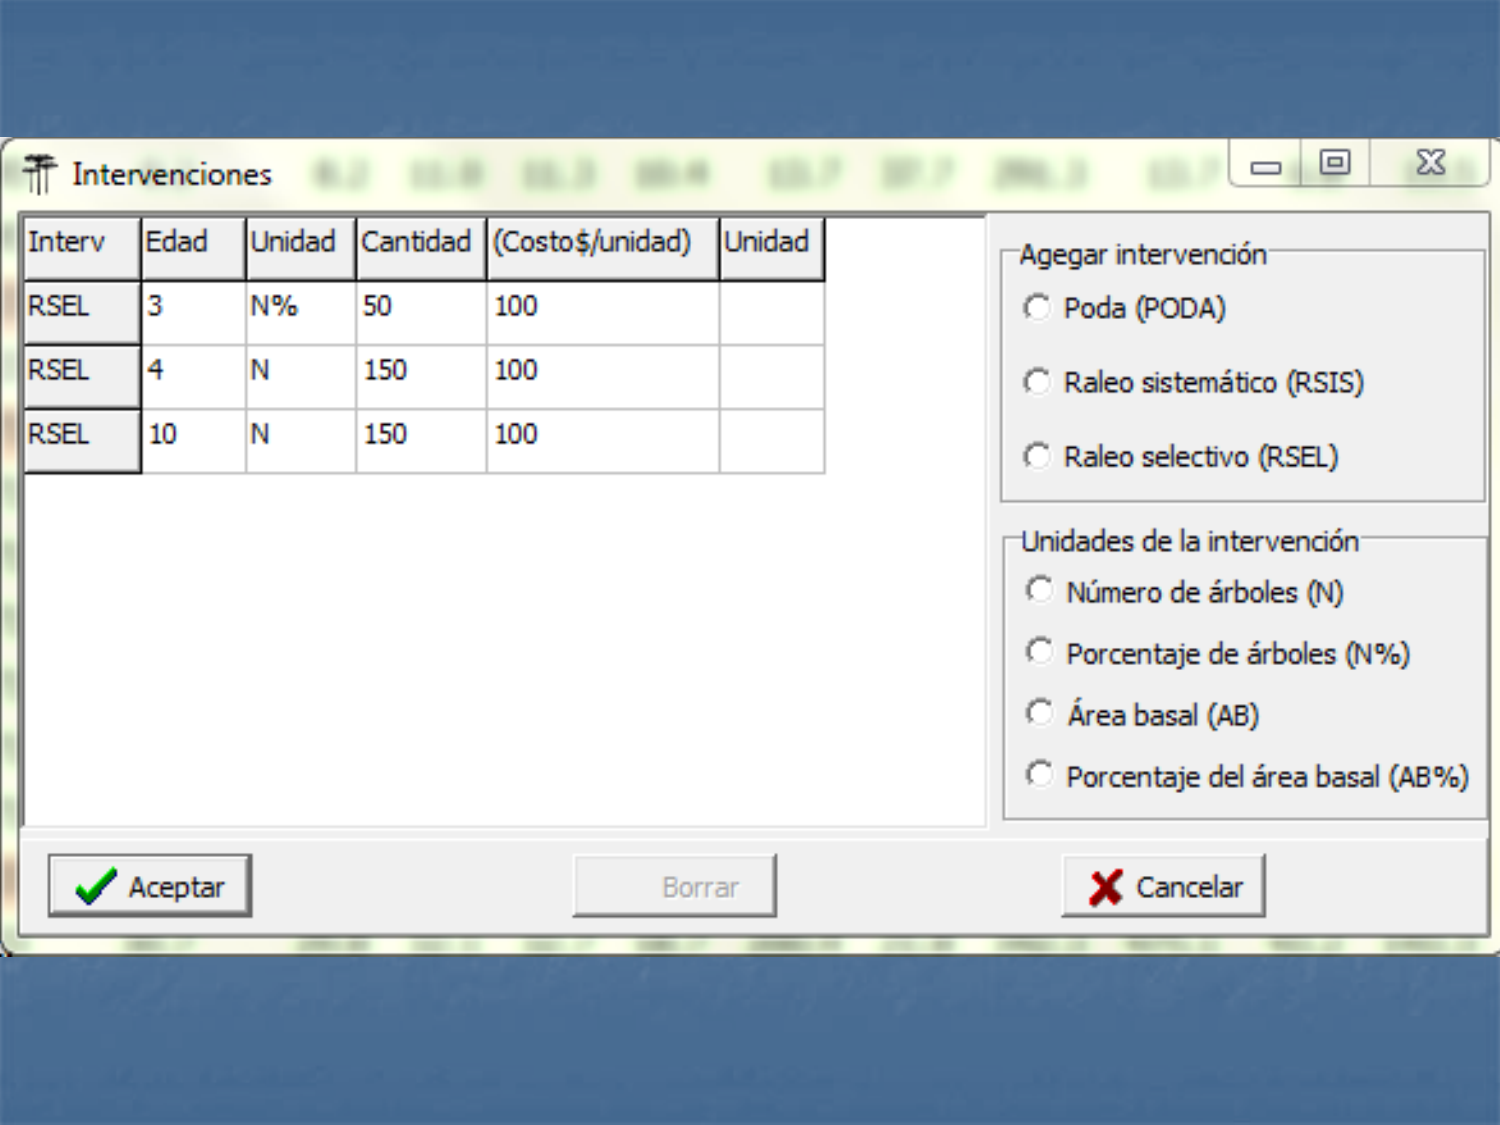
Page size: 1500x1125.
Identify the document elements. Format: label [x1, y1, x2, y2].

picture [0, 136, 1500, 957]
